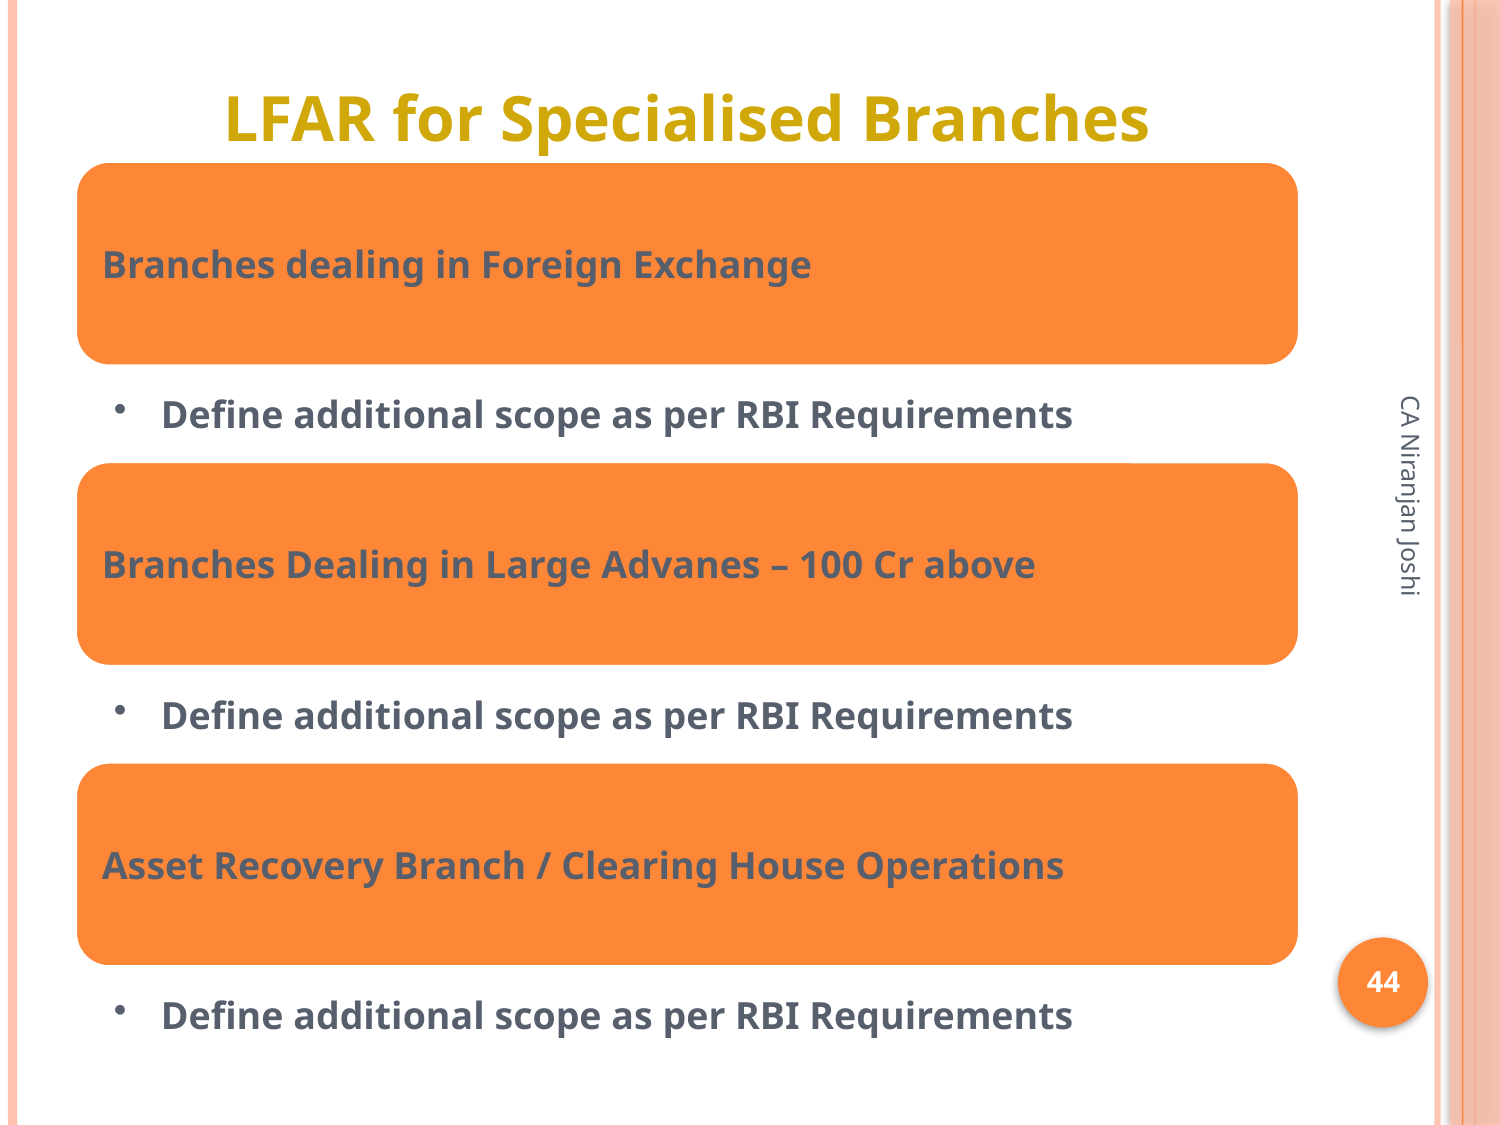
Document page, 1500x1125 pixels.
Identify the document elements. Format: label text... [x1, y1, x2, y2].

title LFAR for Specialised Branches [75, 45, 1300, 158]
slide_number 44 [1333, 940, 1434, 1027]
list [74, 160, 1301, 1063]
footer CA Niranjan Joshi [1379, 380, 1440, 906]
